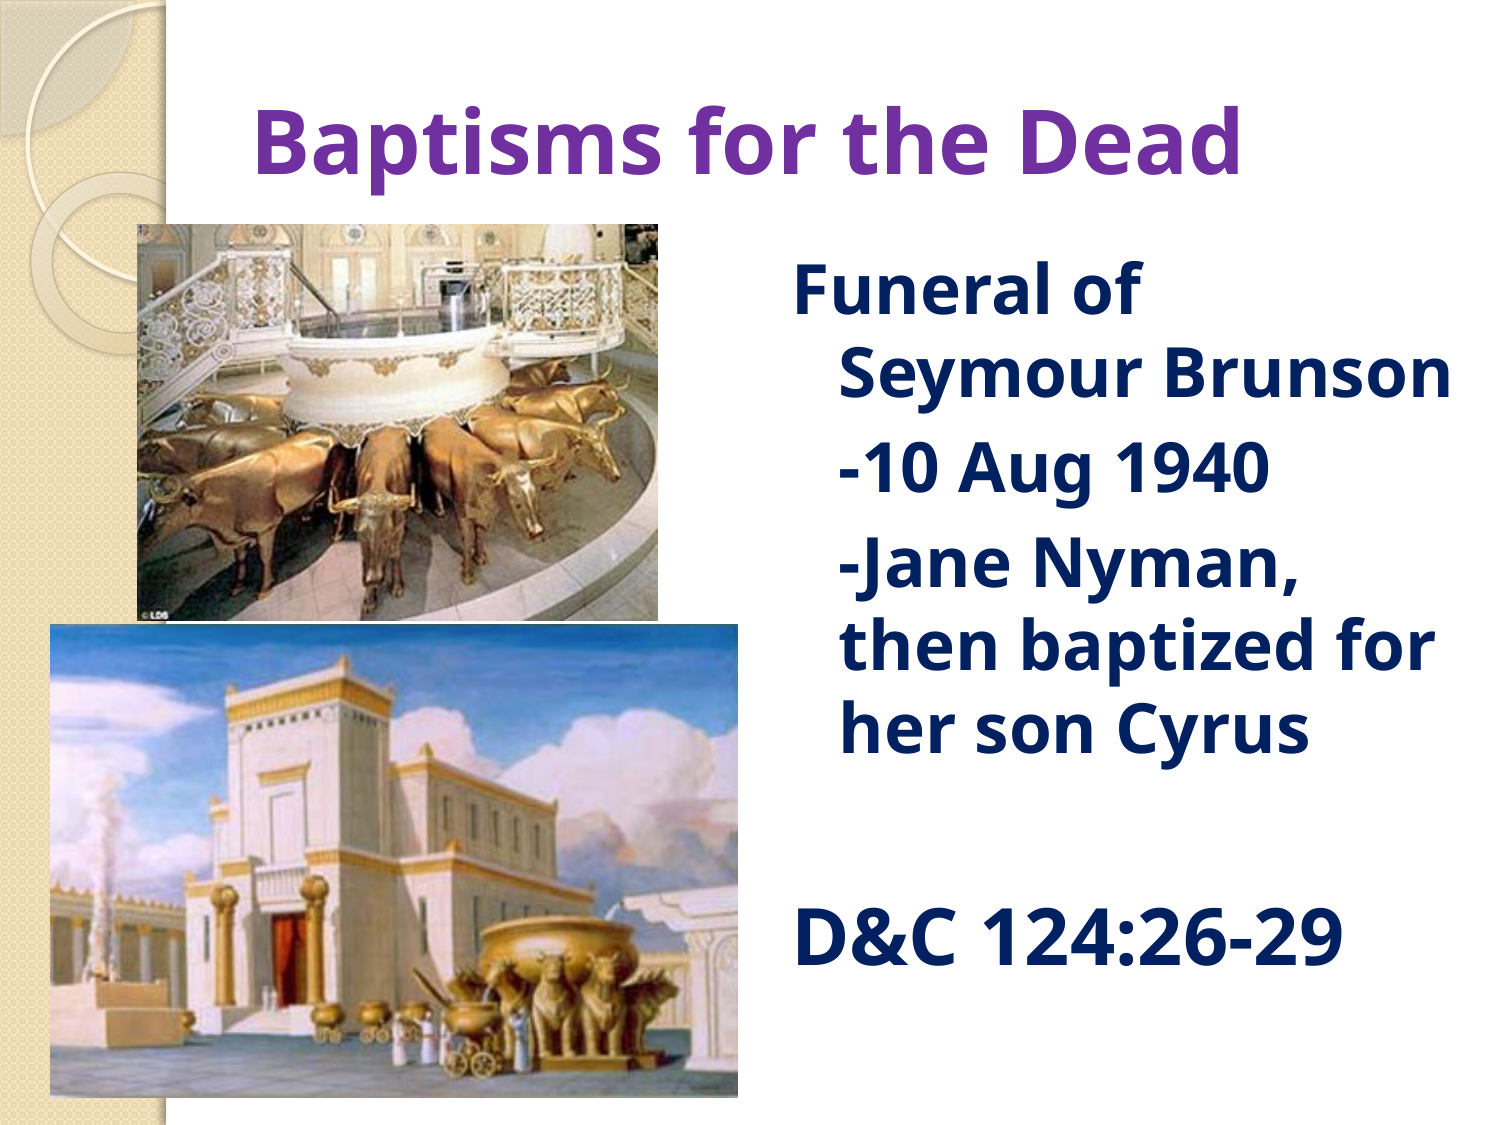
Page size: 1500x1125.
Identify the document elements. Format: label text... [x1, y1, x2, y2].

picture [137, 224, 659, 621]
picture [49, 624, 738, 1098]
title Baptisms for the Dead [235, 45, 1466, 233]
list Funeral of Seymour Brunson -10 Aug 1940 -Jane Nyman, then baptized for her son Cyrus D&C 124:26-29 [762, 237, 1475, 1025]
